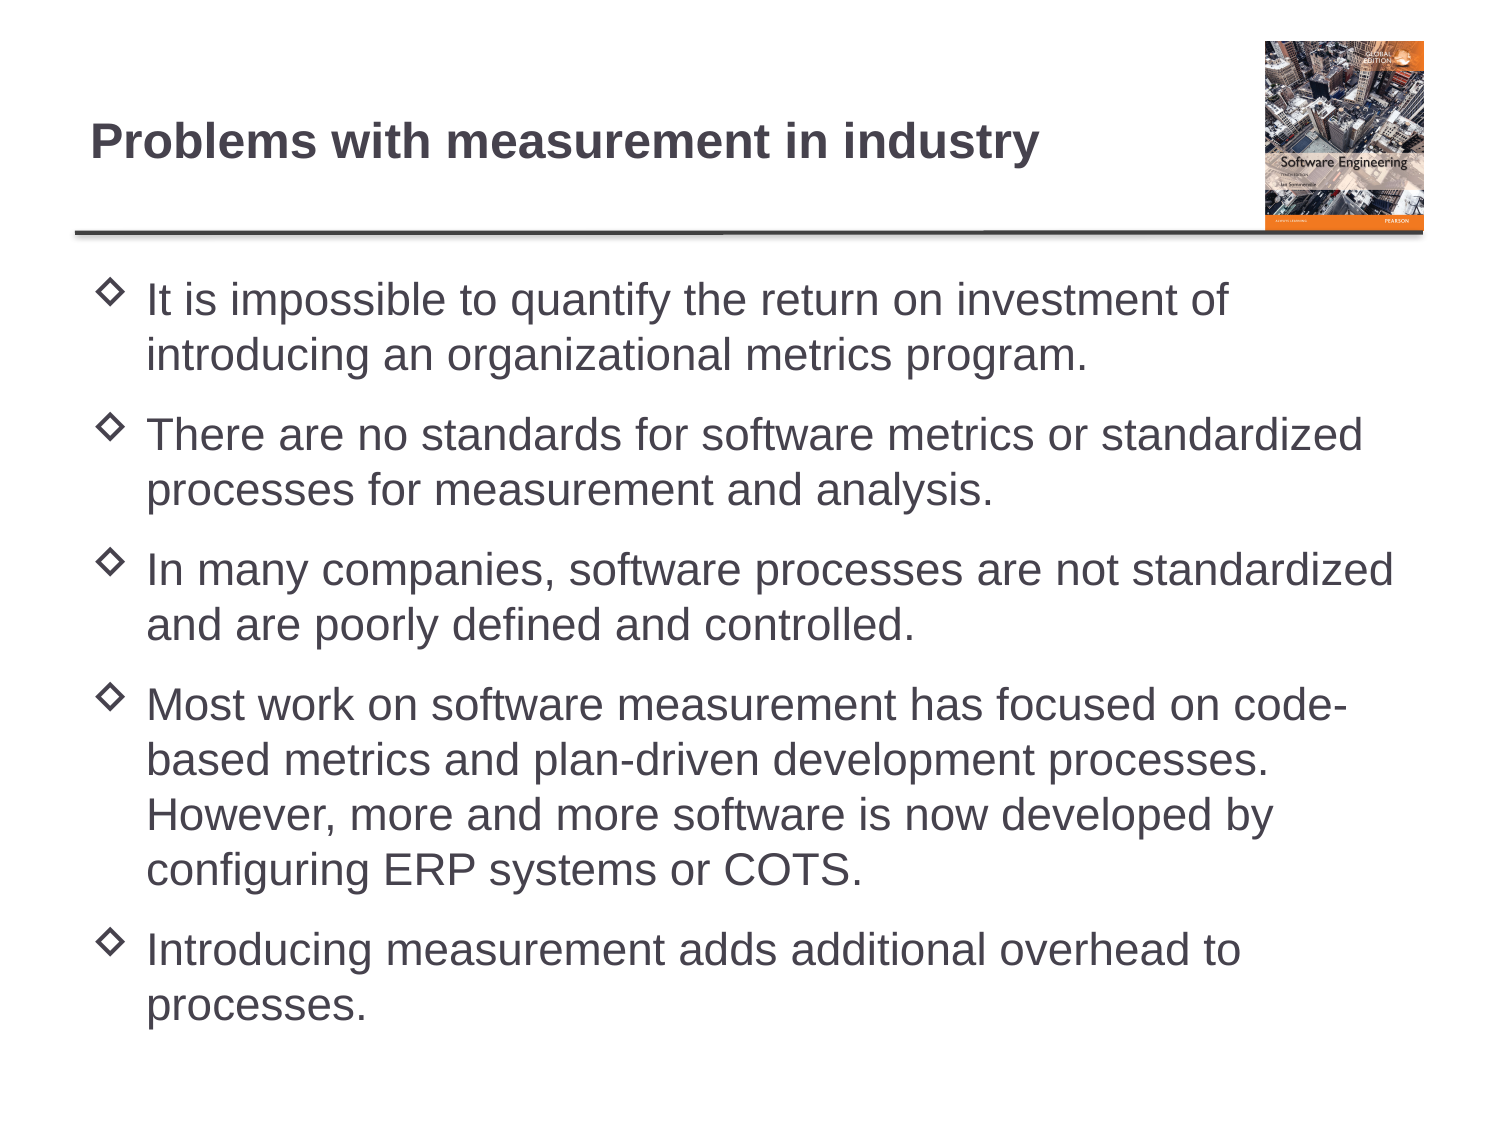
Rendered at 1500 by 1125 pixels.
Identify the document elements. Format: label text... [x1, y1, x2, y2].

list It is impossible to quantify the return on investment of introducing an organizational metrics program. There are no standards for software metrics or standardized processes for measurement and analysis. In many companies, software processes are not standardized and are poorly defined and controlled. Most work on software measurement has focused on code-based metrics and plan-driven development processes. However, more and more software is now developed by configuring ERP systems or COTS. Introducing measurement adds additional overhead to processes. [75, 262, 1425, 1005]
picture [1265, 41, 1424, 231]
title Problems with measurement in industry [74, 44, 1272, 233]
